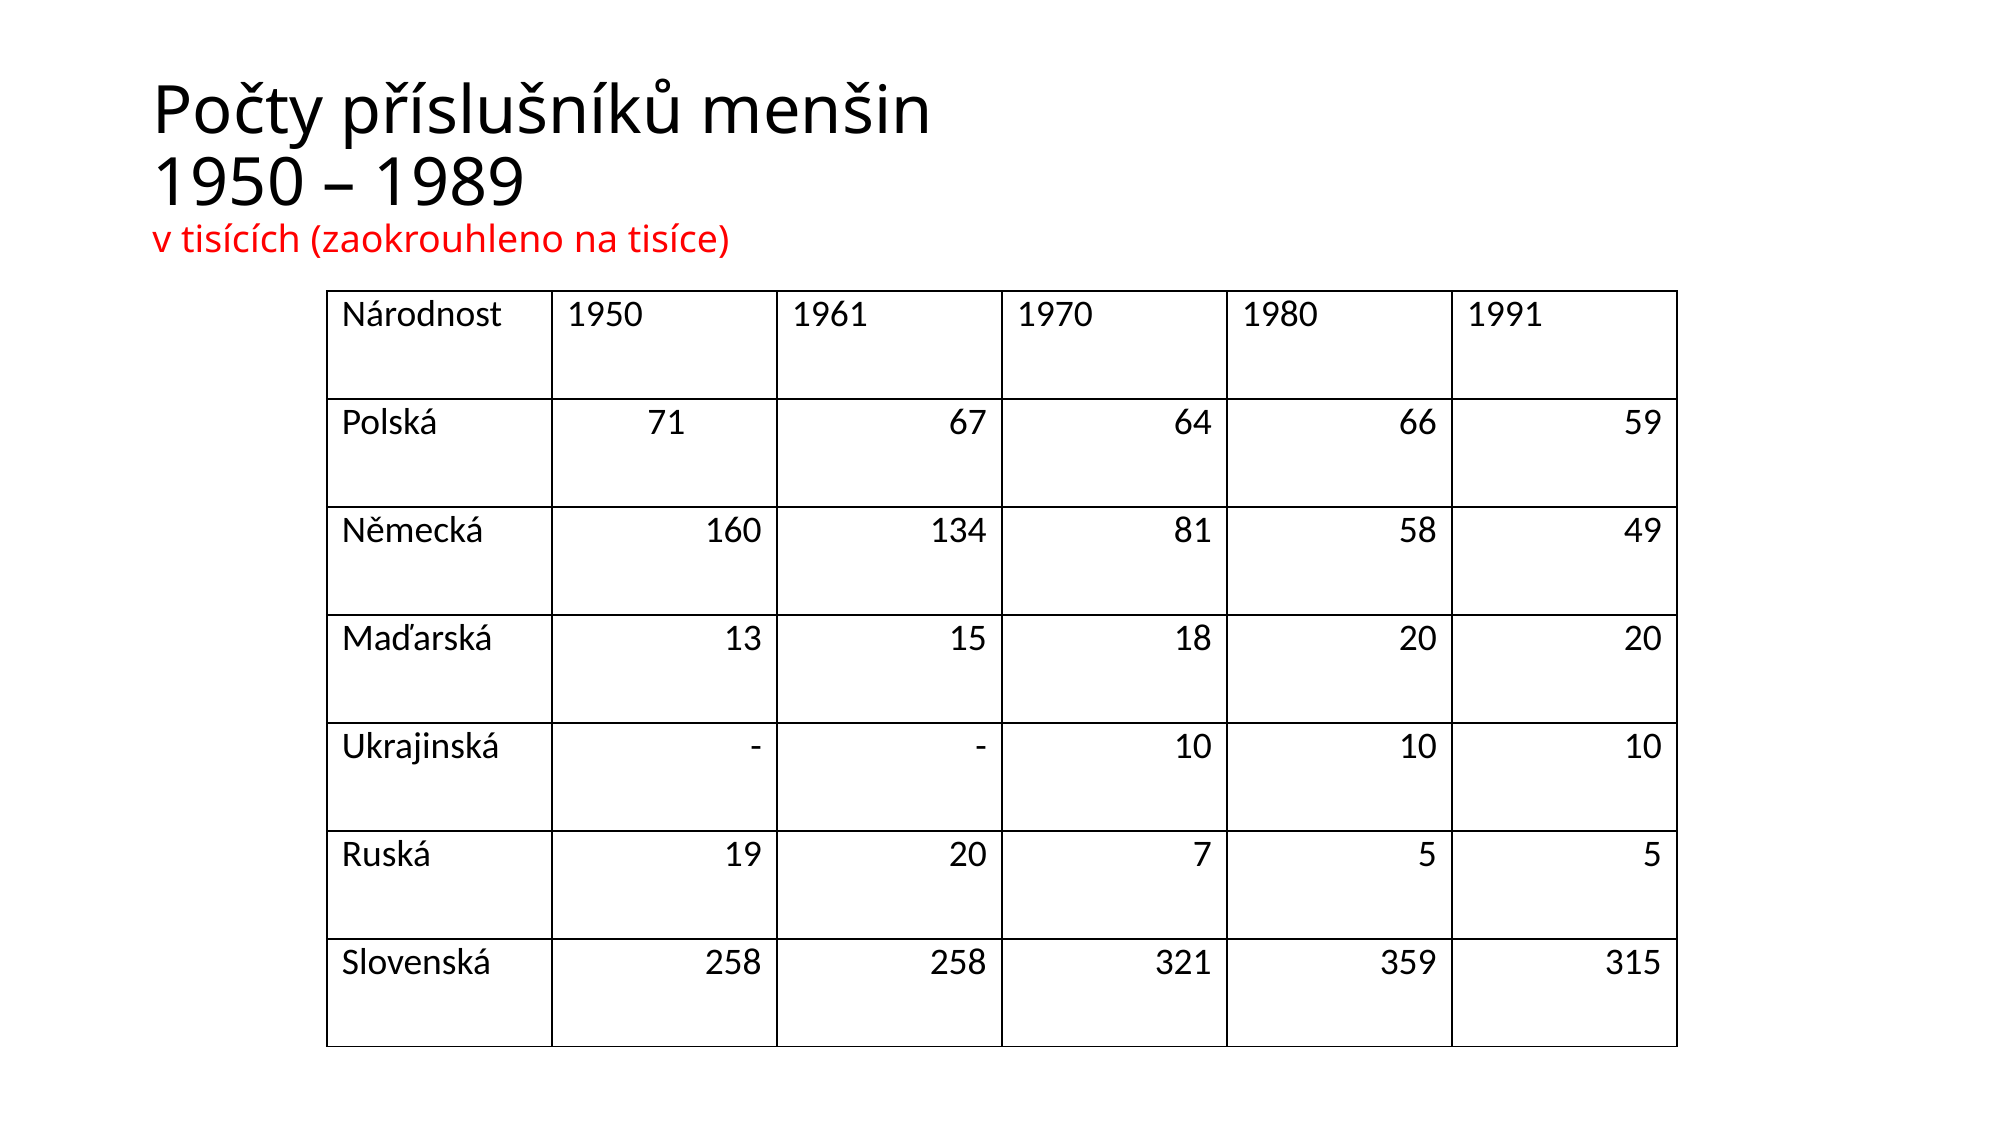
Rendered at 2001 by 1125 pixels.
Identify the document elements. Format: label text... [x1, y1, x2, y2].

table_cell 160 [553, 508, 776, 614]
table_cell 5 [1228, 832, 1451, 938]
table_cell 315 [1453, 940, 1676, 1046]
table_cell 258 [553, 940, 776, 1046]
table_cell Polská [328, 400, 551, 506]
table_cell 10 [1453, 724, 1676, 830]
table_cell 81 [1003, 508, 1226, 614]
table_header 1970 [1003, 292, 1226, 398]
table_cell 321 [1003, 940, 1226, 1046]
table_cell Maďarská [328, 616, 551, 722]
table_cell 10 [1228, 724, 1451, 830]
table_cell 71 [553, 400, 776, 506]
table_cell 49 [1453, 508, 1676, 614]
table_cell - [778, 724, 1001, 830]
table_cell Slovenská [328, 940, 551, 1046]
table_cell 64 [1003, 400, 1226, 506]
table_cell 10 [1003, 724, 1226, 830]
table_header 1980 [1228, 292, 1451, 398]
table_cell - [553, 724, 776, 830]
table_cell 134 [778, 508, 1001, 614]
table_cell Německá [328, 508, 551, 614]
title Počty příslušníků menšin 1950 – 1989 v tisících (zaokrouhleno na tisíce) [137, 59, 1863, 278]
table_cell 15 [778, 616, 1001, 722]
table_cell 59 [1453, 400, 1676, 506]
table_cell Ruská [328, 832, 551, 938]
table_cell 13 [553, 616, 776, 722]
table_header 1991 [1453, 292, 1676, 398]
table_cell 19 [553, 832, 776, 938]
table_cell 20 [1228, 616, 1451, 722]
table_cell 20 [1453, 616, 1676, 722]
table_cell Ukrajinská [328, 724, 551, 830]
table_cell 359 [1228, 940, 1451, 1046]
table_header 1961 [778, 292, 1001, 398]
table_cell 5 [1453, 832, 1676, 938]
table_cell 258 [778, 940, 1001, 1046]
table_cell 58 [1228, 508, 1451, 614]
table_cell 20 [778, 832, 1001, 938]
table_header Národnost [328, 292, 551, 398]
table_header 1950 [553, 292, 776, 398]
table_cell 7 [1003, 832, 1226, 938]
table_cell 18 [1003, 616, 1226, 722]
table_cell 66 [1228, 400, 1451, 506]
table_cell 67 [778, 400, 1001, 506]
